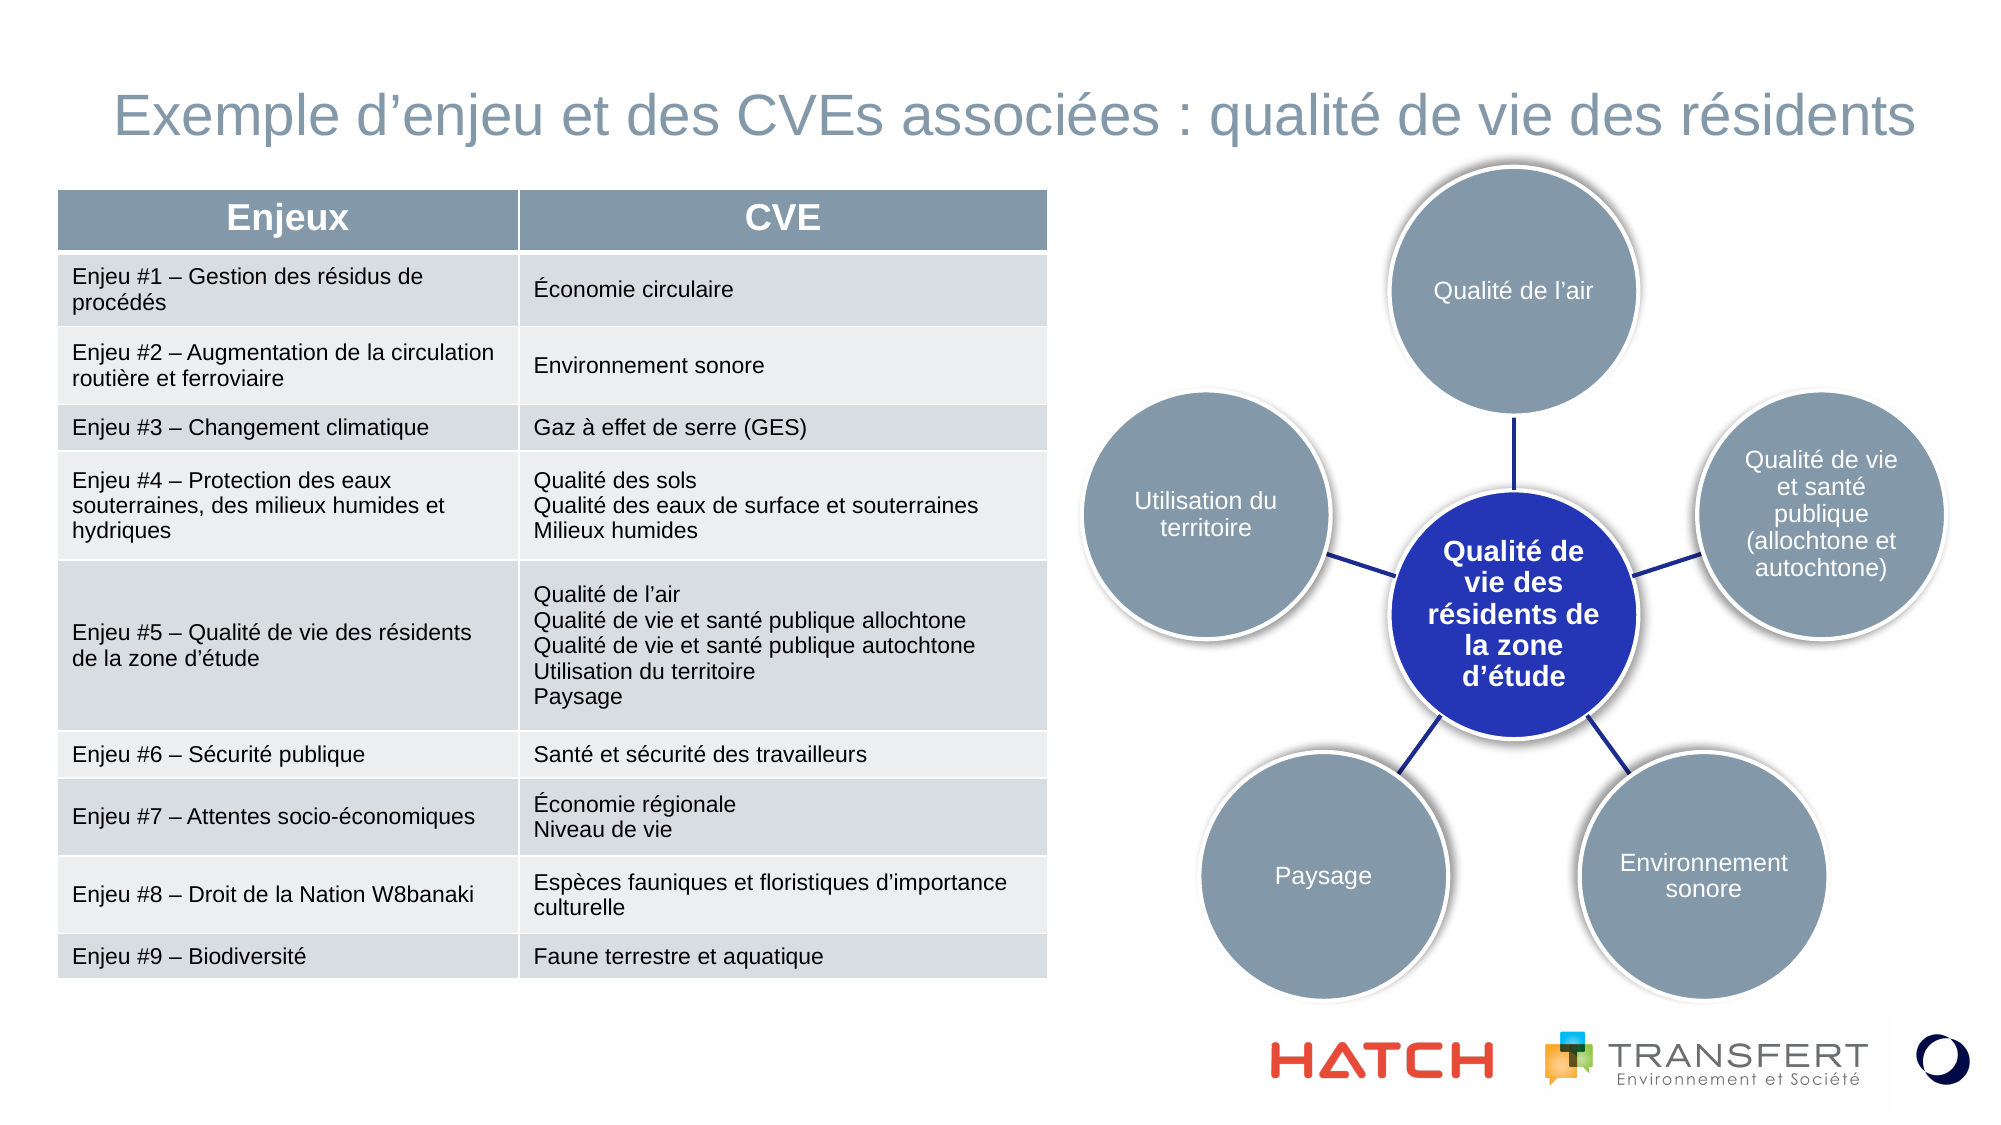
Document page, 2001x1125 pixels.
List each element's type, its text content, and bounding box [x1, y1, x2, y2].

table_cell Enjeu #9 – Biodiversité [58, 934, 518, 978]
table_cell Enjeu #6 – Sécurité publique [58, 732, 518, 777]
table_cell Économie régionale Niveau de vie [520, 779, 950, 855]
table_cell Enjeu #5 – Qualité de vie des résidents de la zone d’étude [58, 561, 518, 730]
picture [1270, 1042, 1495, 1080]
table_cell Qualité de l’air Qualité de vie et santé publique allochtone Qualité de vie et santé publique autochtone Utilisation du territoire Paysage [520, 561, 950, 730]
table_cell Enjeu #7 – Attentes socio-économiques [58, 779, 518, 855]
table_cell Enjeu #1 – Gestion des résidus de procédés [58, 255, 518, 326]
table_cell Enjeu #3 – Changement climatique [58, 405, 518, 450]
table_cell Santé et sécurité des travailleurs [520, 732, 950, 777]
table_cell Faune terrestre et aquatique [520, 934, 950, 978]
table_cell Espèces fauniques et floristiques d’importance culturelle [520, 857, 950, 933]
table_cell Enjeu #2 – Augmentation de la circulation routière et ferroviaire [58, 327, 518, 404]
table_header CVE [520, 190, 950, 250]
picture [1913, 1029, 1972, 1089]
table_cell Gaz à effet de serre (GES) [520, 405, 950, 450]
table_header Enjeux [58, 190, 518, 250]
table_cell Enjeu #4 – Protection des eaux souterraines, des milieux humides et hydriques [58, 452, 518, 559]
table_cell Enjeu #8 – Droit de la Nation W8banaki [58, 857, 518, 933]
table_cell Qualité des sols Qualité des eaux de surface et souterraines Milieux humides [520, 452, 950, 559]
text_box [955, 165, 2000, 1002]
table_cell Économie circulaire [520, 255, 950, 326]
picture [1519, 1010, 1894, 1113]
title Exemple d’enjeu et des CVEs associées : qualité de vie des résidents [114, 84, 1925, 167]
table_cell Environnement sonore [520, 327, 950, 404]
